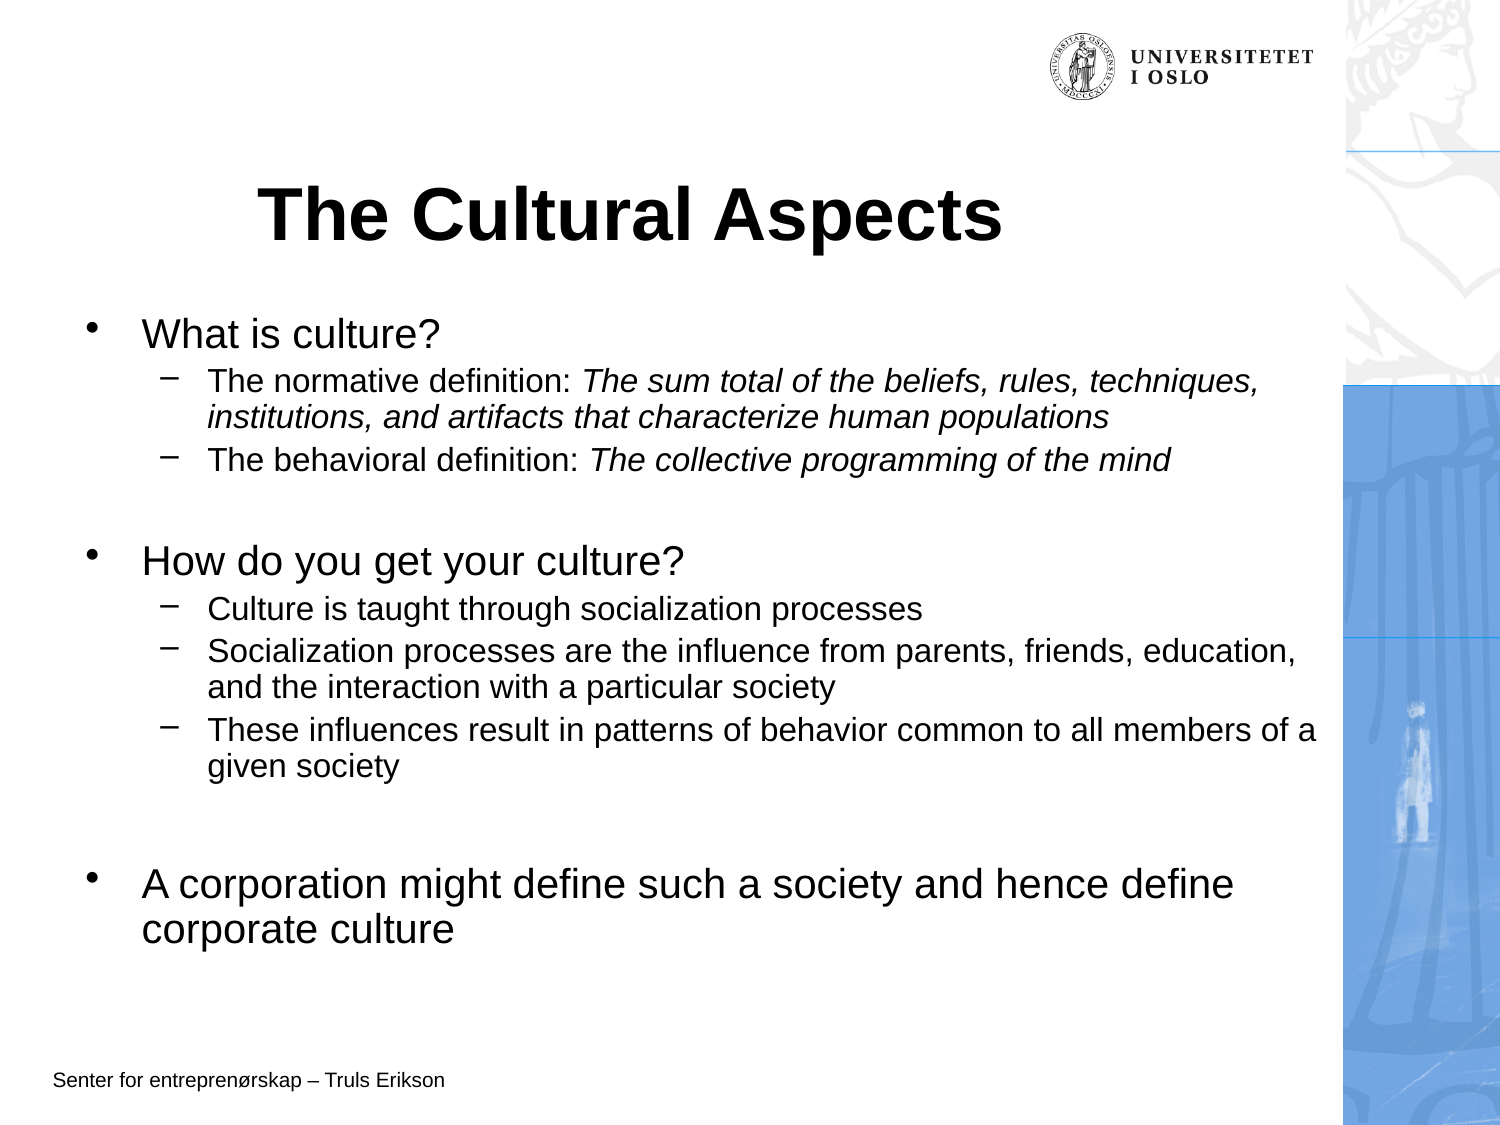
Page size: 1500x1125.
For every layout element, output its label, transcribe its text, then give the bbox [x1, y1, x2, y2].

list What is culture? The normative definition: The sum total of the beliefs, rules, techniques, institutions, and artifacts that characterize human populations The behavioral definition: The collective programming of the mind How do you get your culture? Culture is taught through socialization processes Socialization processes are the influence from parents, friends, education, and the interaction with a particular society These influences result in patterns of behavior common to all members of a given society A corporation might define such a society and hence define corporate culture [70, 304, 1346, 1004]
picture [0, 0, 1500, 1125]
title The Cultural Aspects [0, 116, 1263, 305]
